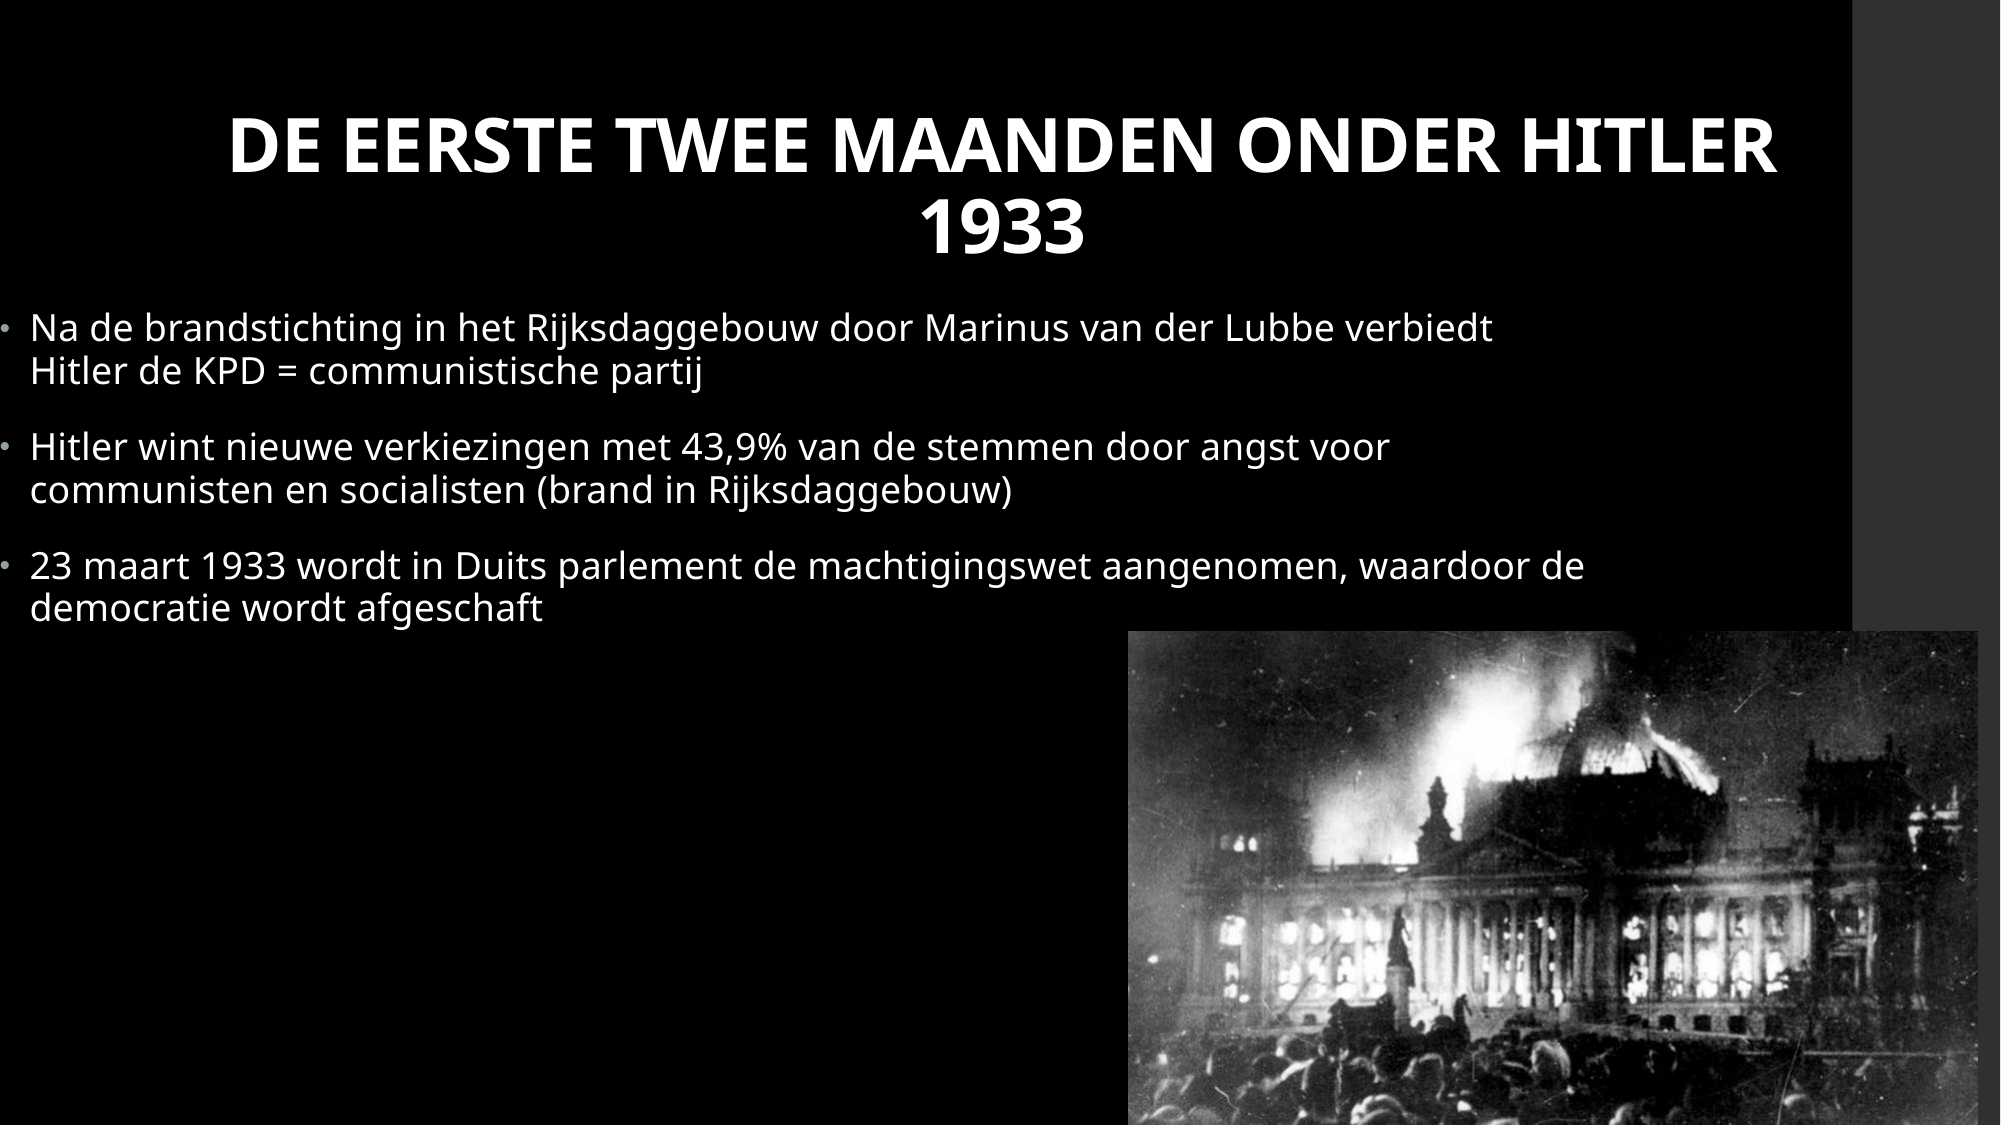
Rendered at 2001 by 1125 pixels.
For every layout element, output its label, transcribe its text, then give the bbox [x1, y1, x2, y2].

title DE EERSTE TWEE MAANDEN ONDER HITLER 1933 [206, 60, 1797, 278]
list Na de brandstichting in het Rijksdaggebouw door Marinus van der Lubbe verbiedt Hitler de KPD = communistische partij Hitler wint nieuwe verkiezingen met 43,9% van de stemmen door angst voor communisten en socialisten (brand in Rijksdaggebouw) 23 maart 1933 wordt in Duits parlement de machtigingswet aangenomen, waardoor de democratie wordt afgeschaft [0, 299, 1617, 1014]
picture [1128, 631, 1978, 1125]
